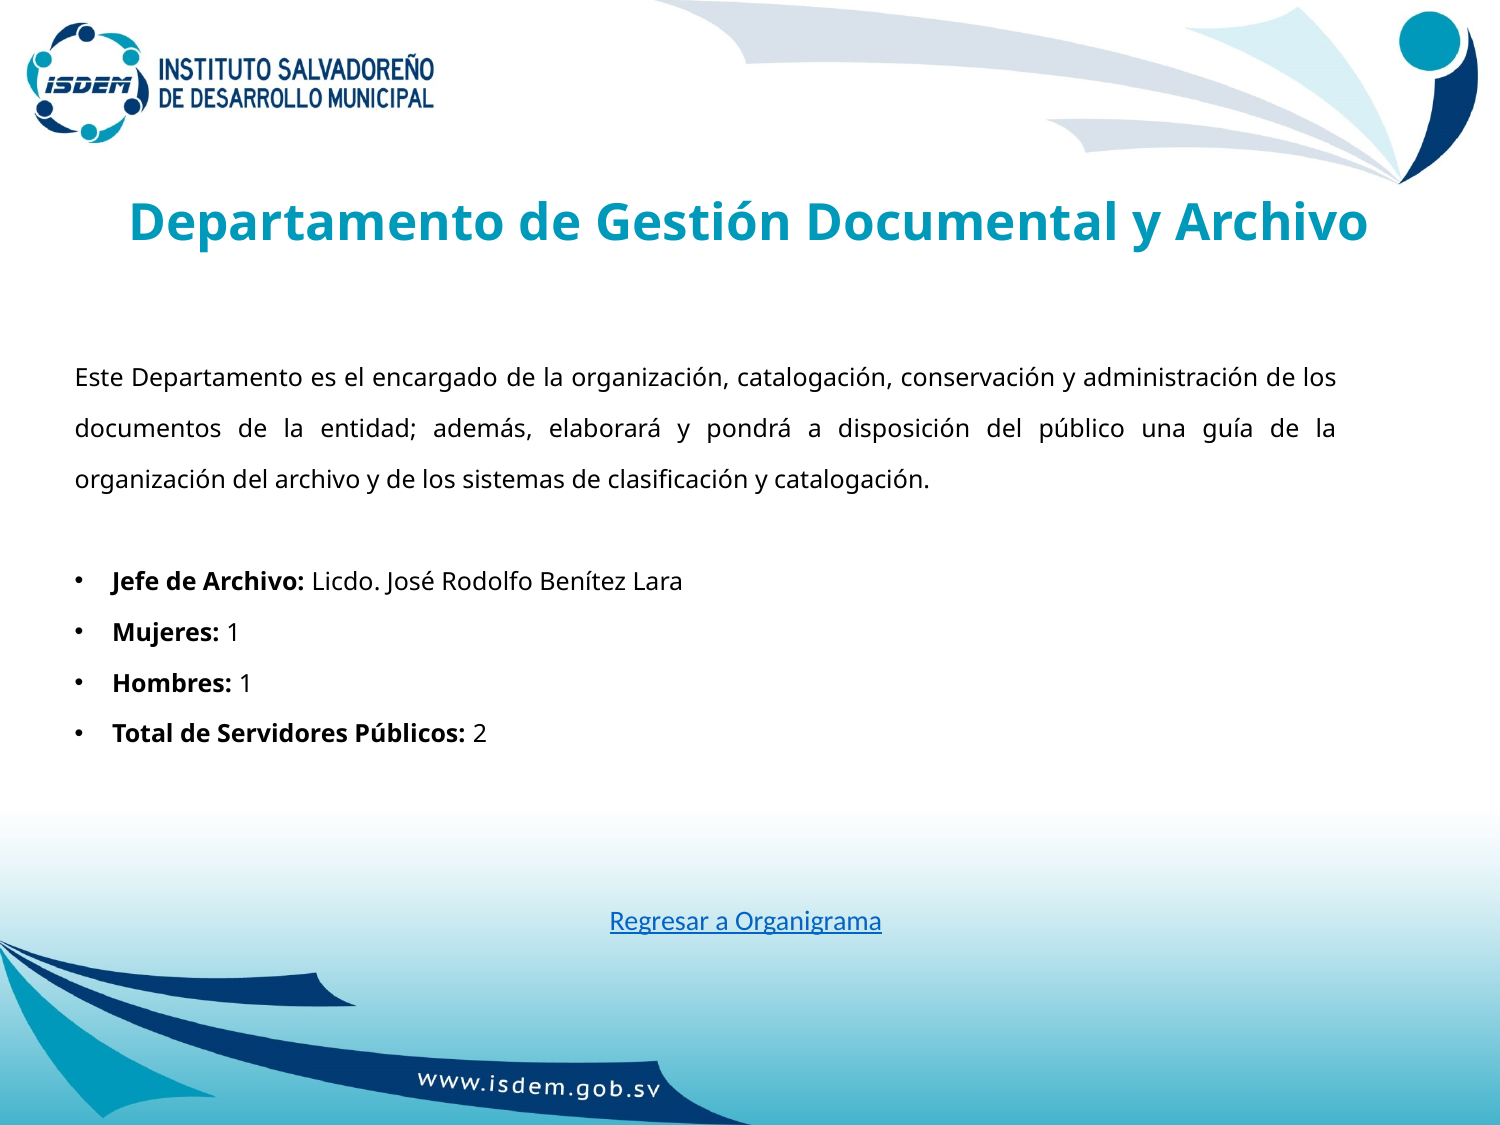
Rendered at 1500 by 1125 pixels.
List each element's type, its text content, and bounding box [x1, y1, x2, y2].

picture [0, 0, 1500, 1125]
title Departamento de Gestión Documental y Archivo [103, 185, 1397, 263]
text_box Regresar a Organigrama [521, 894, 971, 944]
list Este Departamento es el encargado de la organización, catalogación, conservación y administración de los documentos de la entidad; además, elaborará y pondrá a disposición del público una guía de la organización del archivo y de los sistemas de clasificación y catalogación. Jefe de Archivo: Licdo. José Rodolfo Benítez Lara Mujeres: 1 Hombres: 1 Total de Servidores Públicos: 2 [59, 333, 1354, 903]
